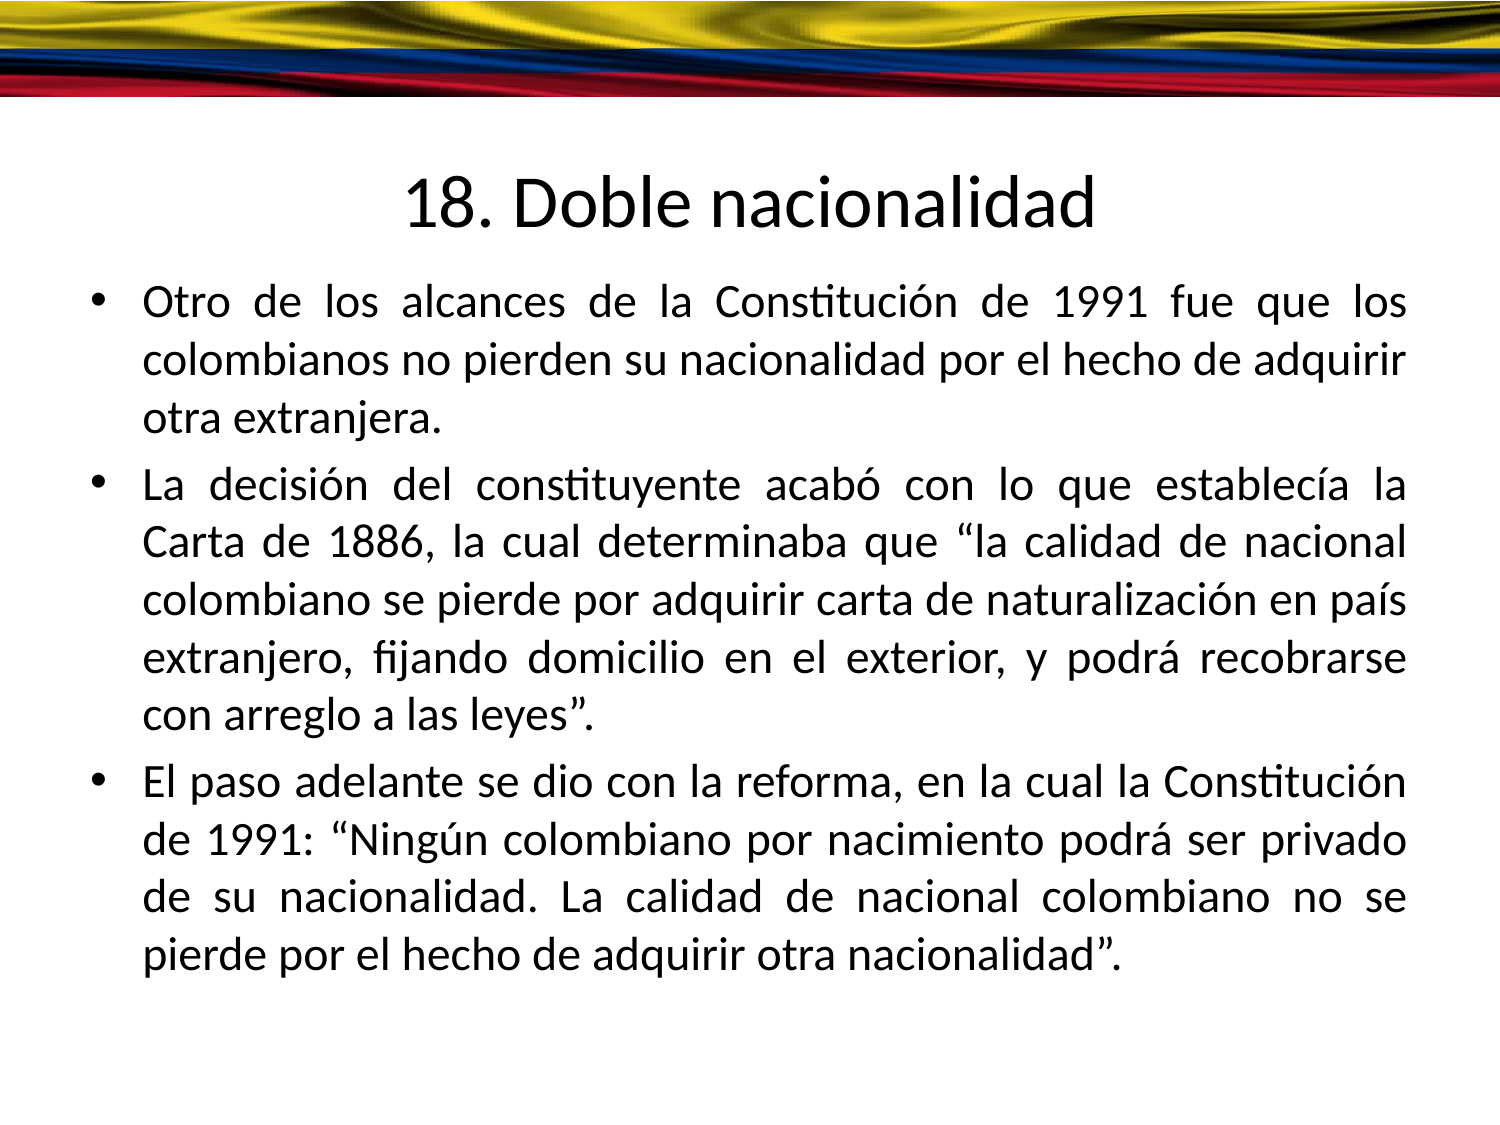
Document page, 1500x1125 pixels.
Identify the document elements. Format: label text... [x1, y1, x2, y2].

picture [0, 1, 1500, 97]
title 18. Doble nacionalidad [75, 149, 1425, 262]
list Otro de los alcances de la Constitución de 1991 fue que los colombianos no pierden su nacionalidad por el hecho de adquirir otra extranjera. La decisión del constituyente acabó con lo que establecía la Carta de 1886, la cual determinaba que “la calidad de nacional colombiano se pierde por adquirir carta de naturalización en país extranjero, fijando domicilio en el exterior, y podrá recobrarse con arreglo a las leyes”. El paso adelante se dio con la reforma, en la cual la Constitución de 1991: “Ningún colombiano por nacimiento podrá ser privado de su nacionalidad. La calidad de nacional colombiano no se pierde por el hecho de adquirir otra nacionalidad”. [75, 262, 1425, 1005]
